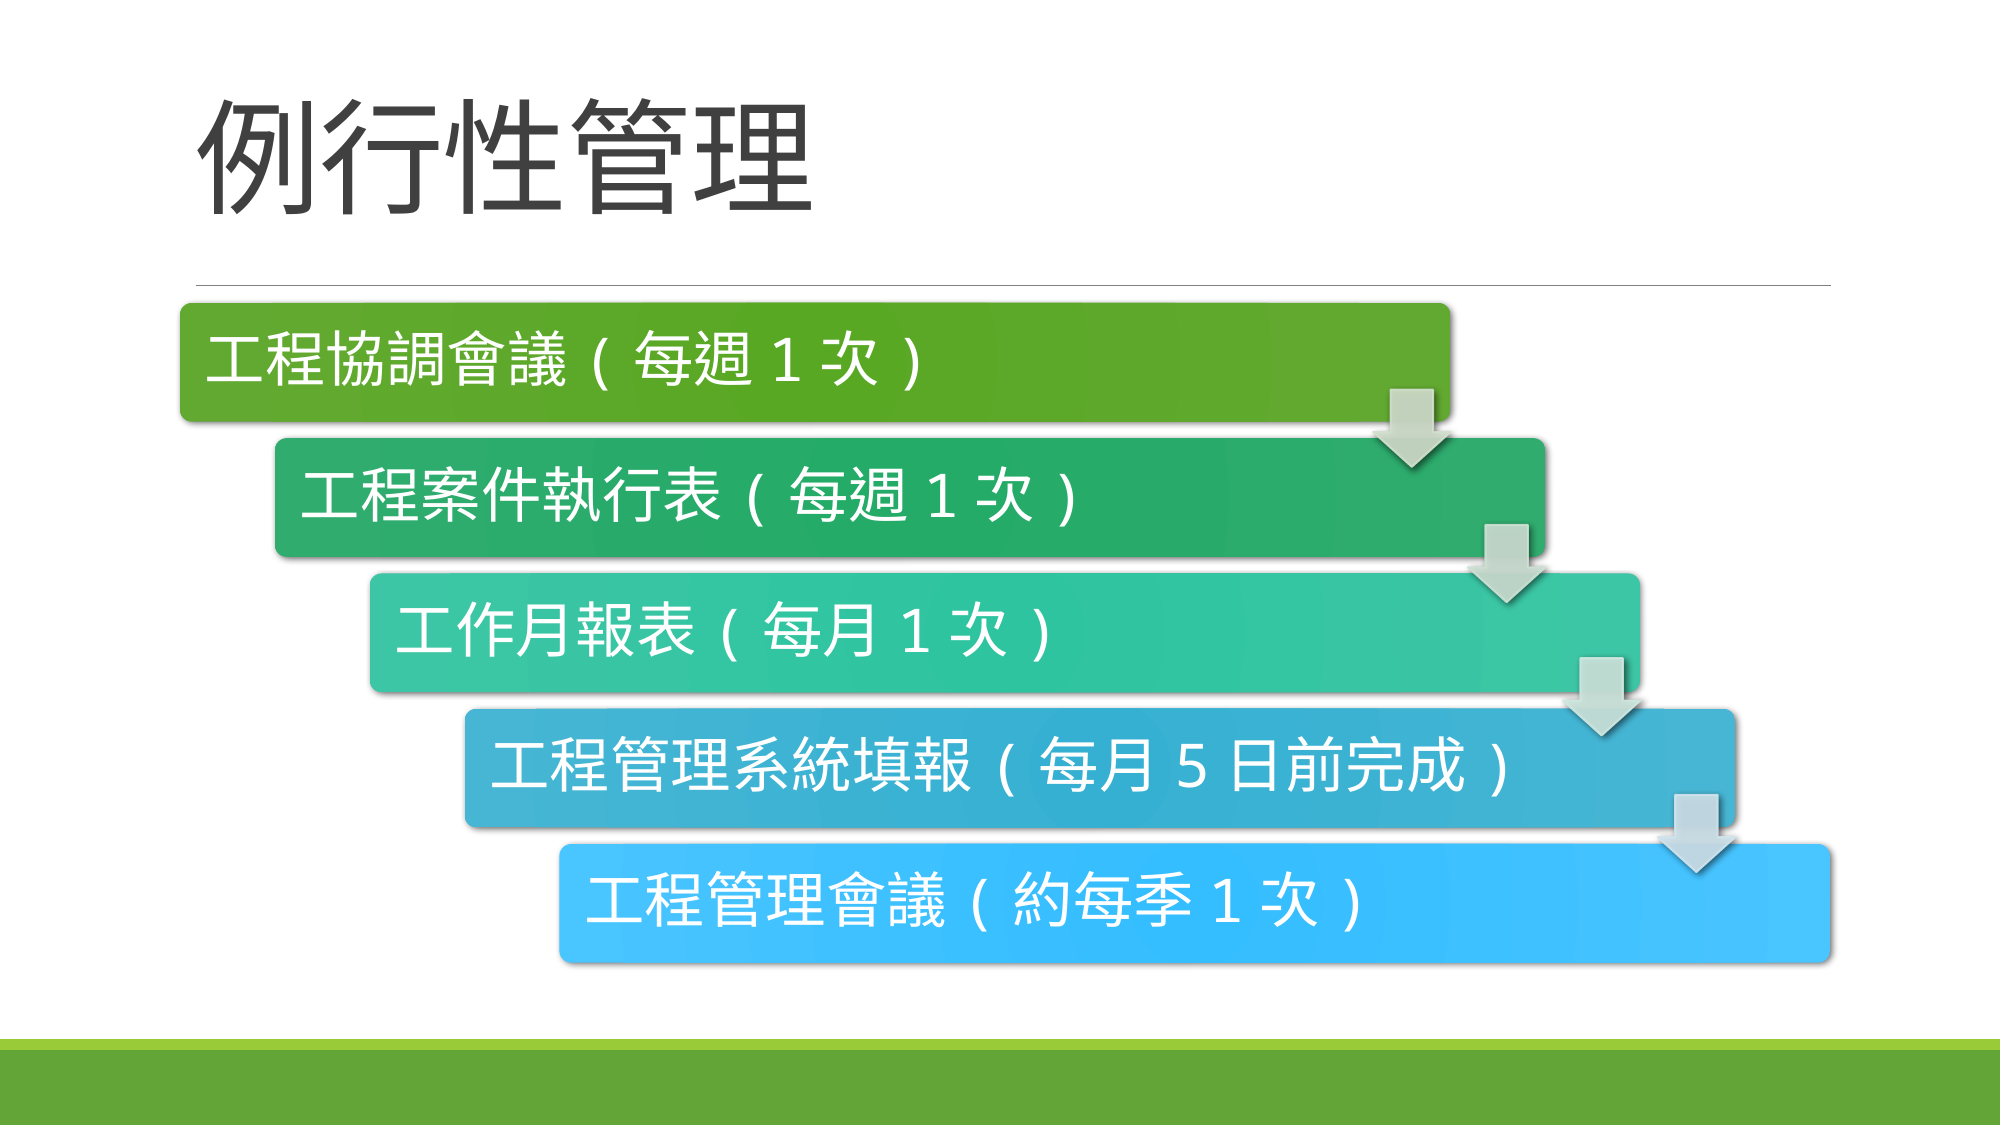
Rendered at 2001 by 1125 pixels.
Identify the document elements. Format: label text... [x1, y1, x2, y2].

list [179, 302, 1831, 964]
title 例行性管理 [180, 47, 1830, 285]
